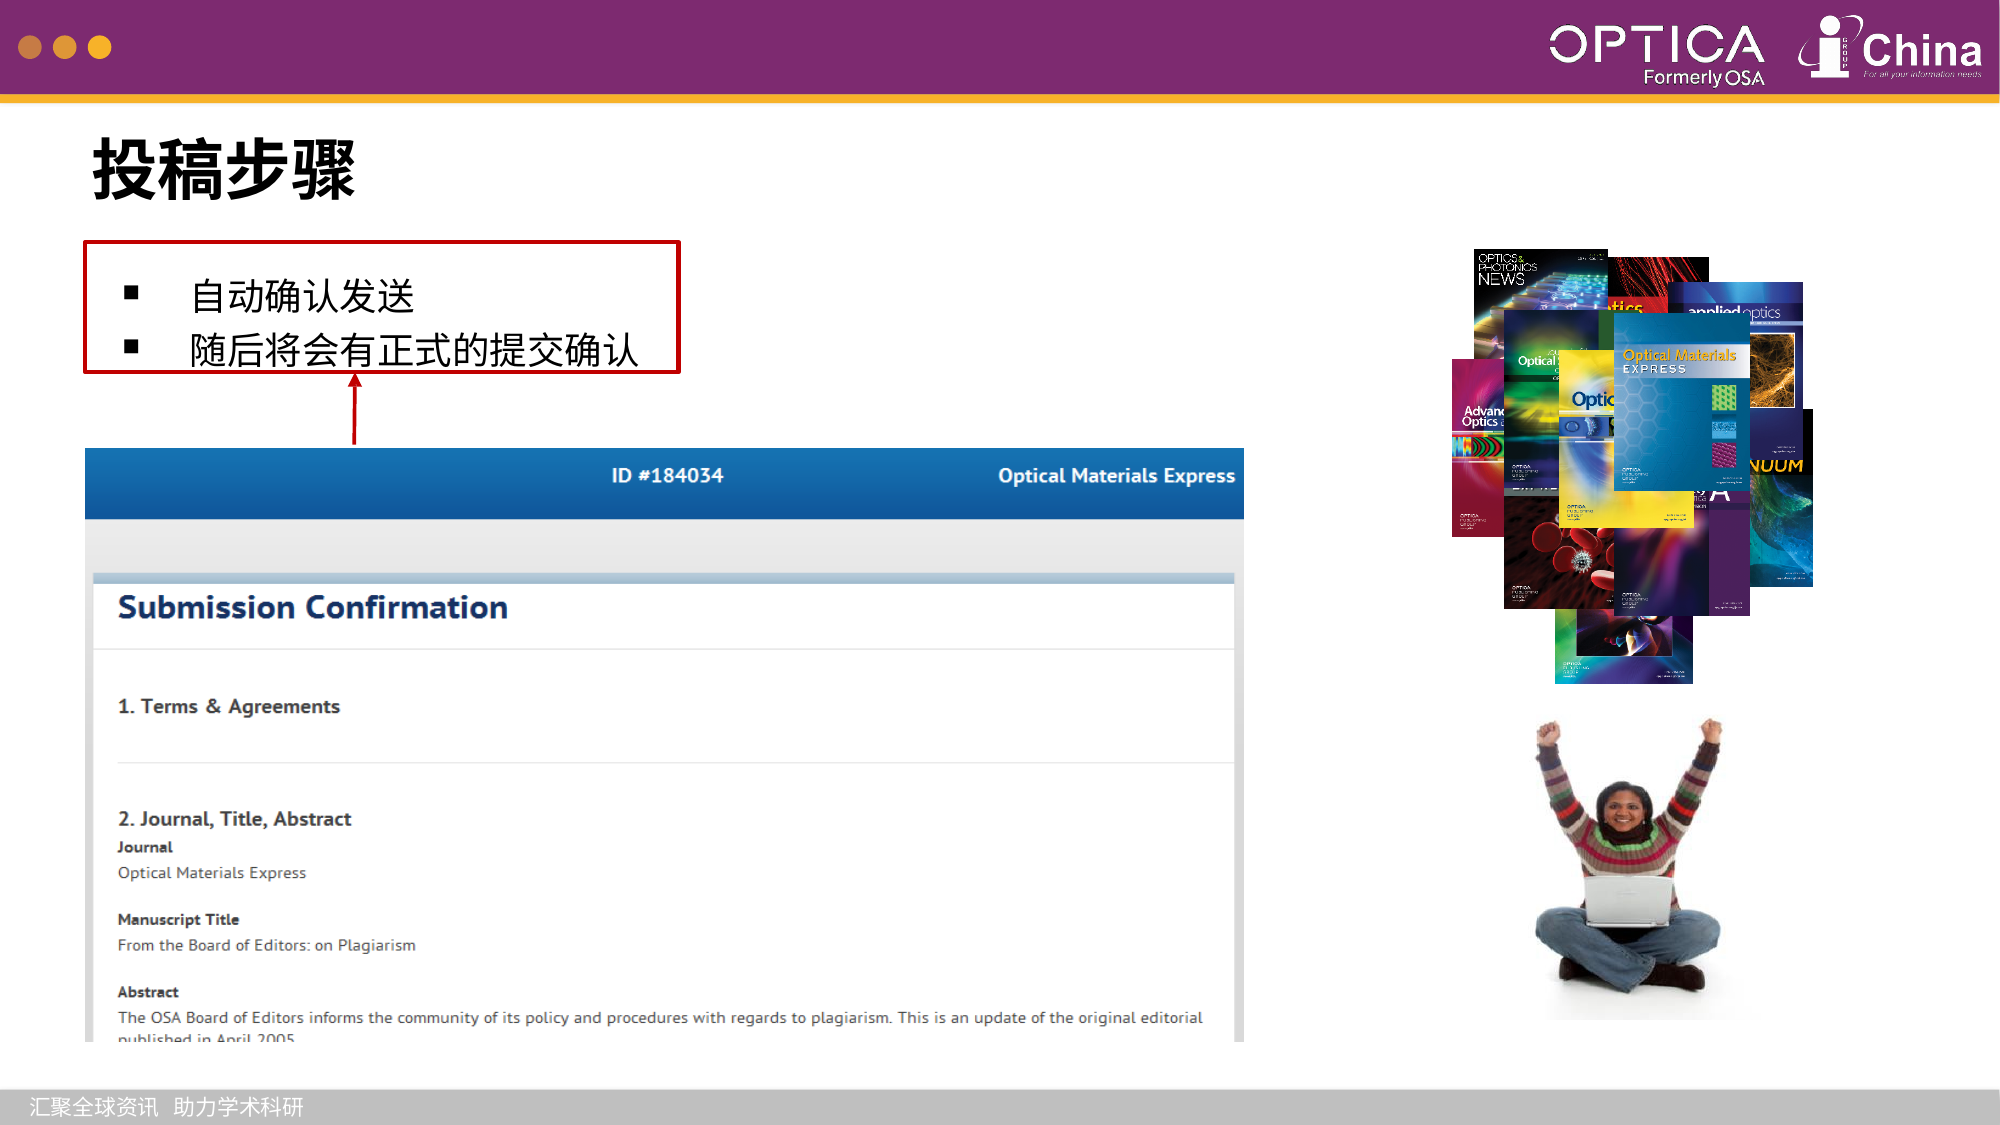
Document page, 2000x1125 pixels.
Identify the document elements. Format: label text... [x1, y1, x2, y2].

text_box 自动确认发送 随后将会有正式的提交确认 [85, 242, 679, 373]
picture [1805, 559, 1813, 564]
text_box [1485, 687, 1768, 1020]
picture [1532, 7, 1767, 99]
text_box [85, 448, 1244, 1042]
picture [1790, 553, 1796, 560]
text_box 投稿步骤 [85, 135, 363, 210]
picture [1798, 15, 1982, 79]
text_box [347, 372, 363, 445]
picture [1452, 249, 1813, 684]
